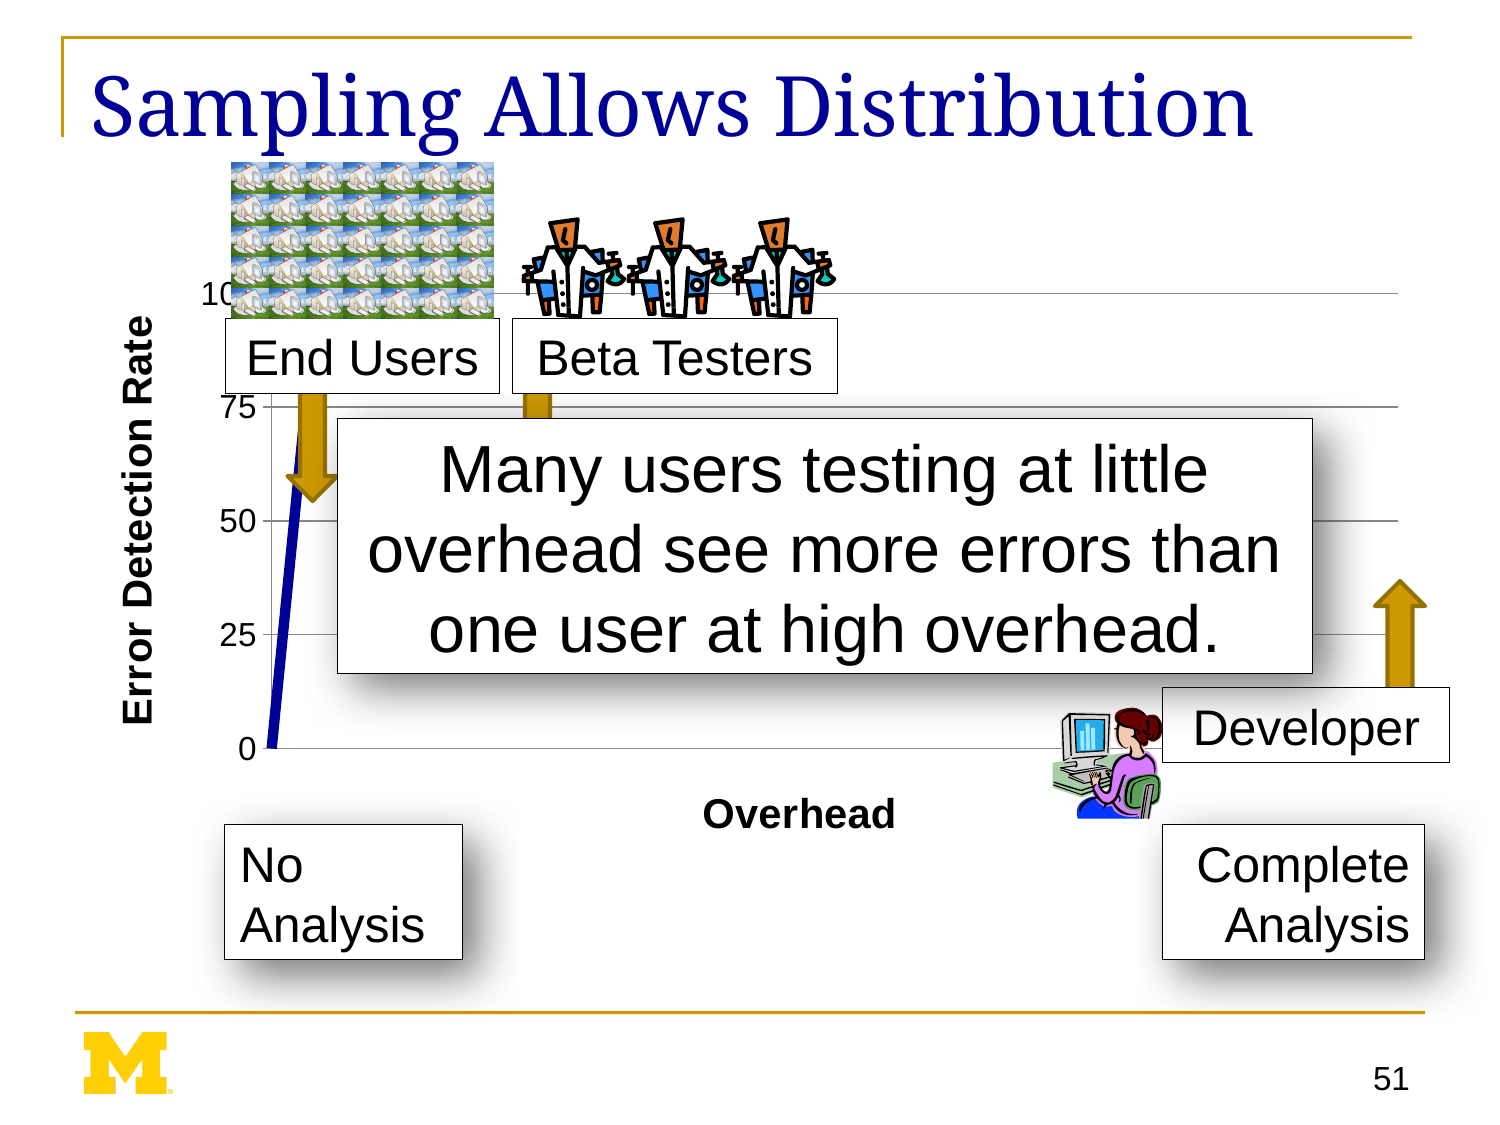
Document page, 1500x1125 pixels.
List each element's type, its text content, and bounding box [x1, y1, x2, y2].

picture [84, 1032, 173, 1094]
text_box No Analysis [224, 885, 463, 960]
title Sampling Allows Distribution [74, 45, 1426, 151]
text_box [230, 162, 494, 320]
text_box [521, 216, 837, 319]
text_box Complete Analysis [1162, 883, 1425, 960]
picture [1052, 707, 1163, 820]
text_box Developer [1429, 687, 1450, 763]
slide_number 51 [1074, 1050, 1425, 1125]
chart [74, 262, 1426, 876]
